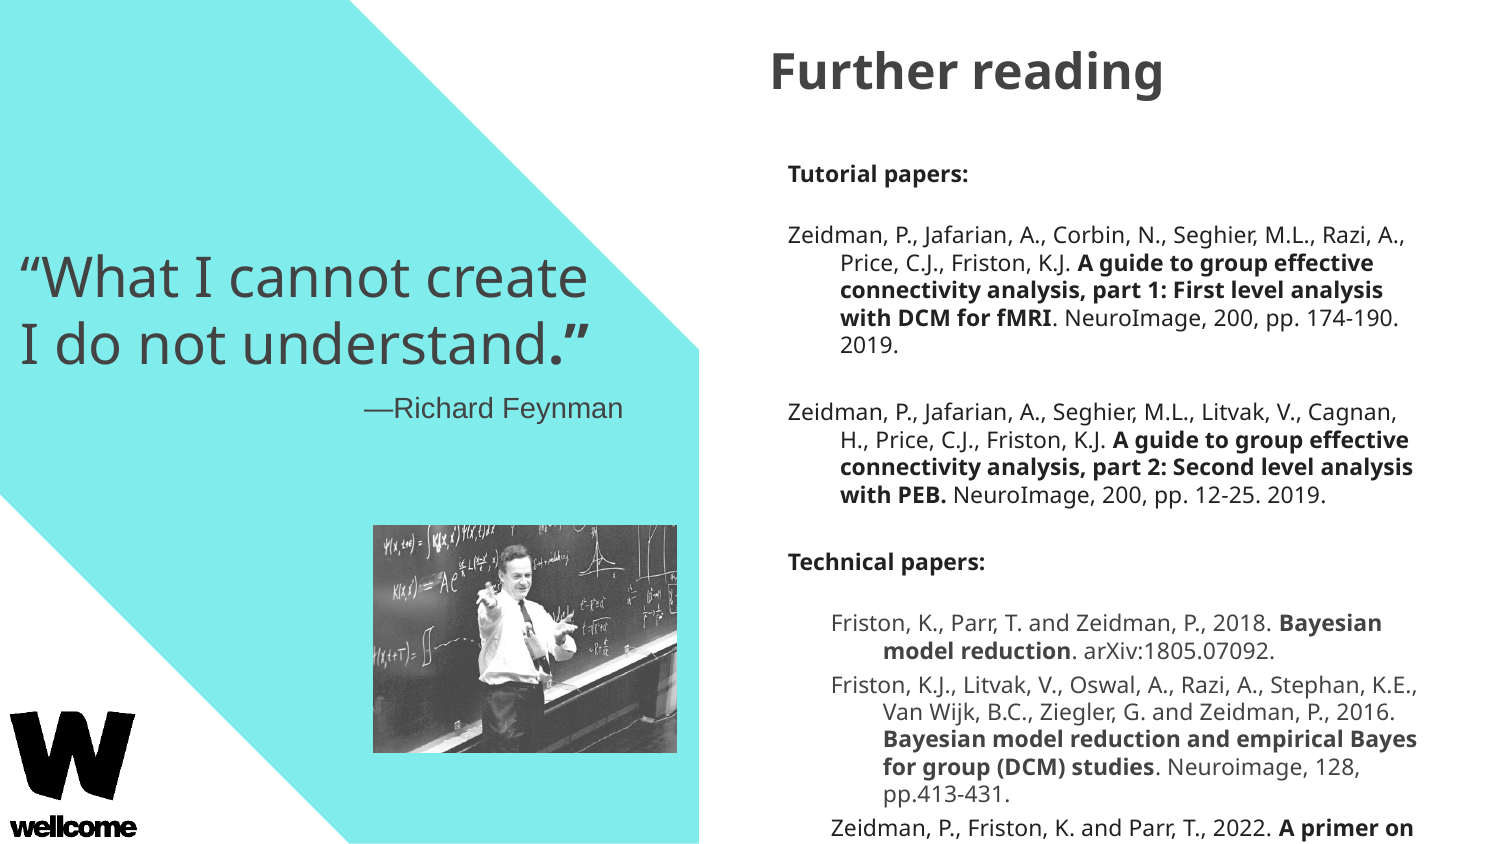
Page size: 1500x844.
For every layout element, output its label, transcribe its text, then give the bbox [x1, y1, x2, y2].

text_box “What I cannot create I do not understand.” [5, 225, 612, 462]
picture [0, 705, 146, 844]
picture [372, 525, 677, 754]
title Further reading [754, 0, 1393, 115]
text_box —Richard Feynman [349, 374, 829, 470]
text_box [774, 430, 909, 480]
subtitle Tutorial papers: Zeidman, P., Jafarian, A., Corbin, N., Seghier, M.L., Razi, A., Price, C.J., Friston, K.J. A guide to group effective connectivity analysis, part 1: First level analysis with DCM for fMRI. NeuroImage, 200, pp. 174-190. 2019. Zeidman, P., Jafarian, A., Seghier, M.L., Litvak, V., Cagnan, H., Price, C.J., Friston, K.J. A guide to group effective connectivity analysis, part 2: Second level analysis with PEB. NeuroImage, 200, pp. 12-25. 2019. Technical papers: Friston, K., Parr, T. and Zeidman, P., 2018. Bayesian model reduction. arXiv:1805.07092. Friston, K.J., Litvak, V., Oswal, A., Razi, A., Stephan, K.E., Van Wijk, B.C., Ziegler, G. and Zeidman, P., 2016. Bayesian model reduction and empirical Bayes for group (DCM) studies. Neuroimage, 128, pp.413-431. Zeidman, P., Friston, K. and Parr, T., 2022. A primer on Variational Laplace. https://doi.org/10.31219/osf. [750, 144, 1445, 240]
